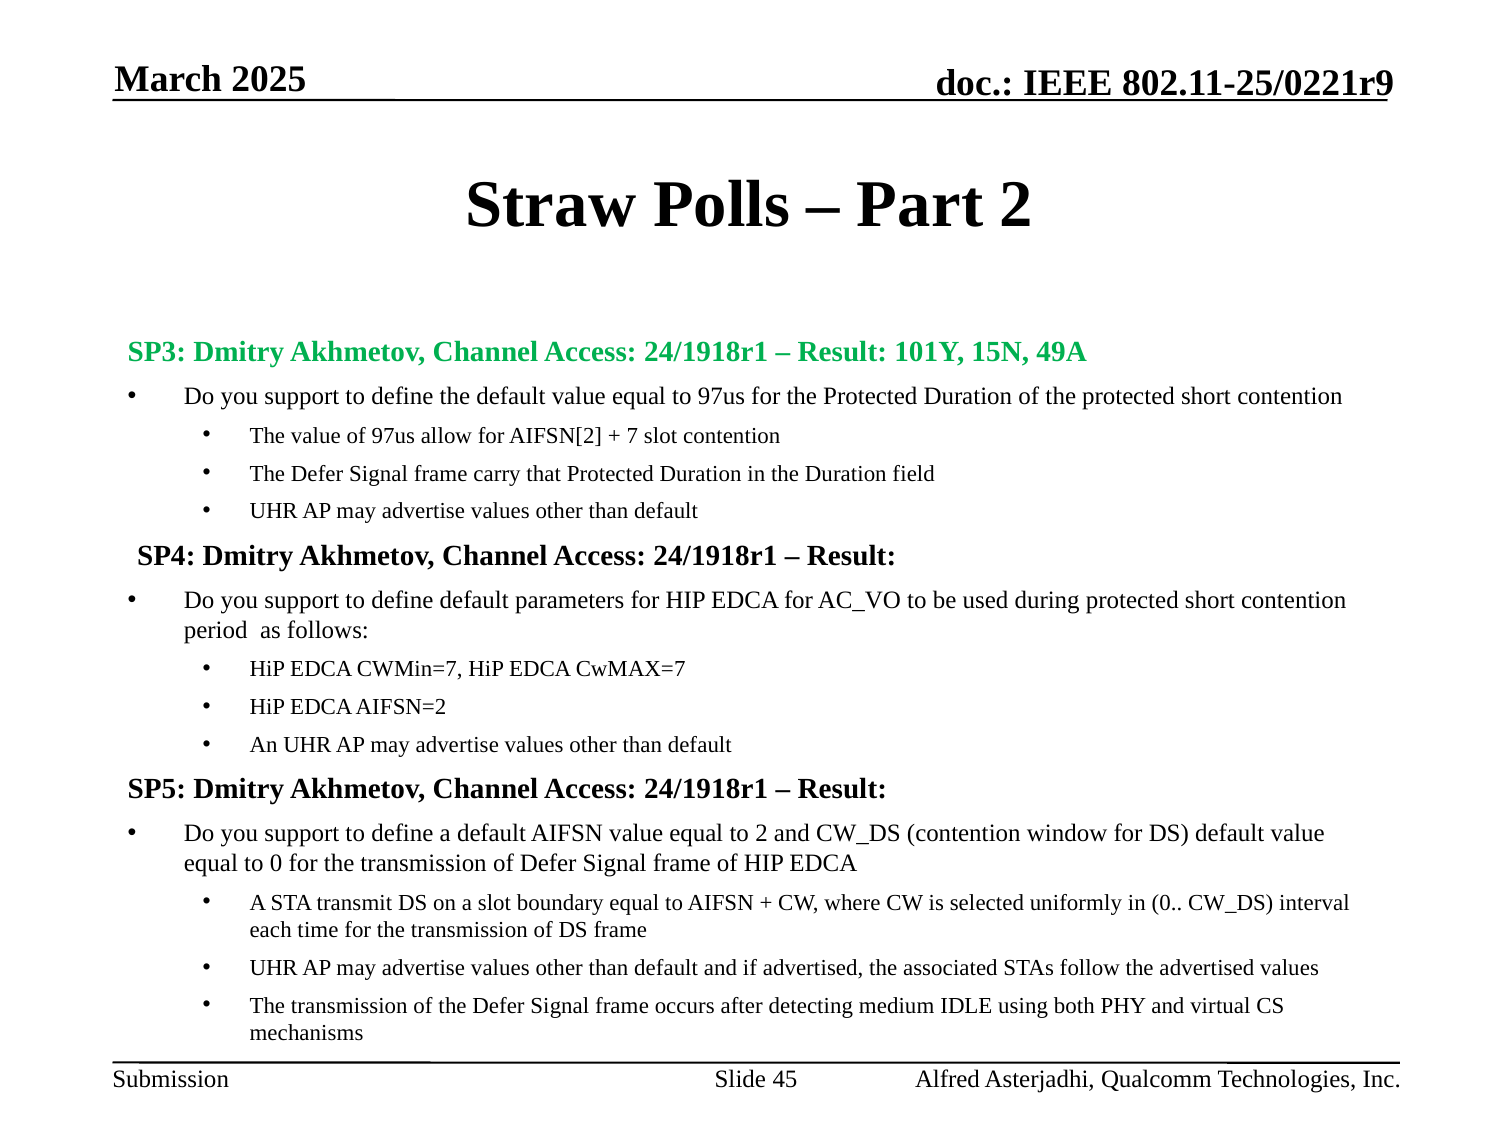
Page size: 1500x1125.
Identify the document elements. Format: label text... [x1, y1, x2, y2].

slide_number Slide 45 [712, 1061, 800, 1123]
title Straw Polls – Part 2 [112, 112, 1388, 288]
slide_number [114, 54, 423, 100]
footer Alfred Asterjadhi, Qualcomm Technologies, Inc. [878, 1061, 1402, 1093]
list SP3: Dmitry Akhmetov, Channel Access: 24/1918r1 – Result: 101Y, 15N, 49A Do you support to define the default value equal to 97us for the Protected Duration of the protected short contention The value of 97us allow for AIFSN[2] + 7 slot contention The Defer Signal frame carry that Protected Duration in the Duration field UHR AP may advertise values other than default SP4: Dmitry Akhmetov, Channel Access: 24/1918r1 – Result: Do you support to define default parameters for HIP EDCA for AC_VO to be used during protected short contention period as follows: HiP EDCA CWMin=7, HiP EDCA CwMAX=7 HiP EDCA AIFSN=2 An UHR AP may advertise values other than default SP5: Dmitry Akhmetov, Channel Access: 24/1918r1 – Result: Do you support to define a default AIFSN value equal to 2 and CW_DS (contention window for DS) default value equal to 0 for the transmission of Defer Signal frame of HIP EDCA A STA transmit DS on a slot boundary equal to AIFSN + CW, where CW is selected uniformly in (0.. CW_DS) interval each time for the transmission of DS frame UHR AP may advertise values other than default and if advertised, the associated STAs follow the advertised values The transmission of the Defer Signal frame occurs after detecting medium IDLE using both PHY and virtual CS mechanisms [112, 324, 1388, 1063]
